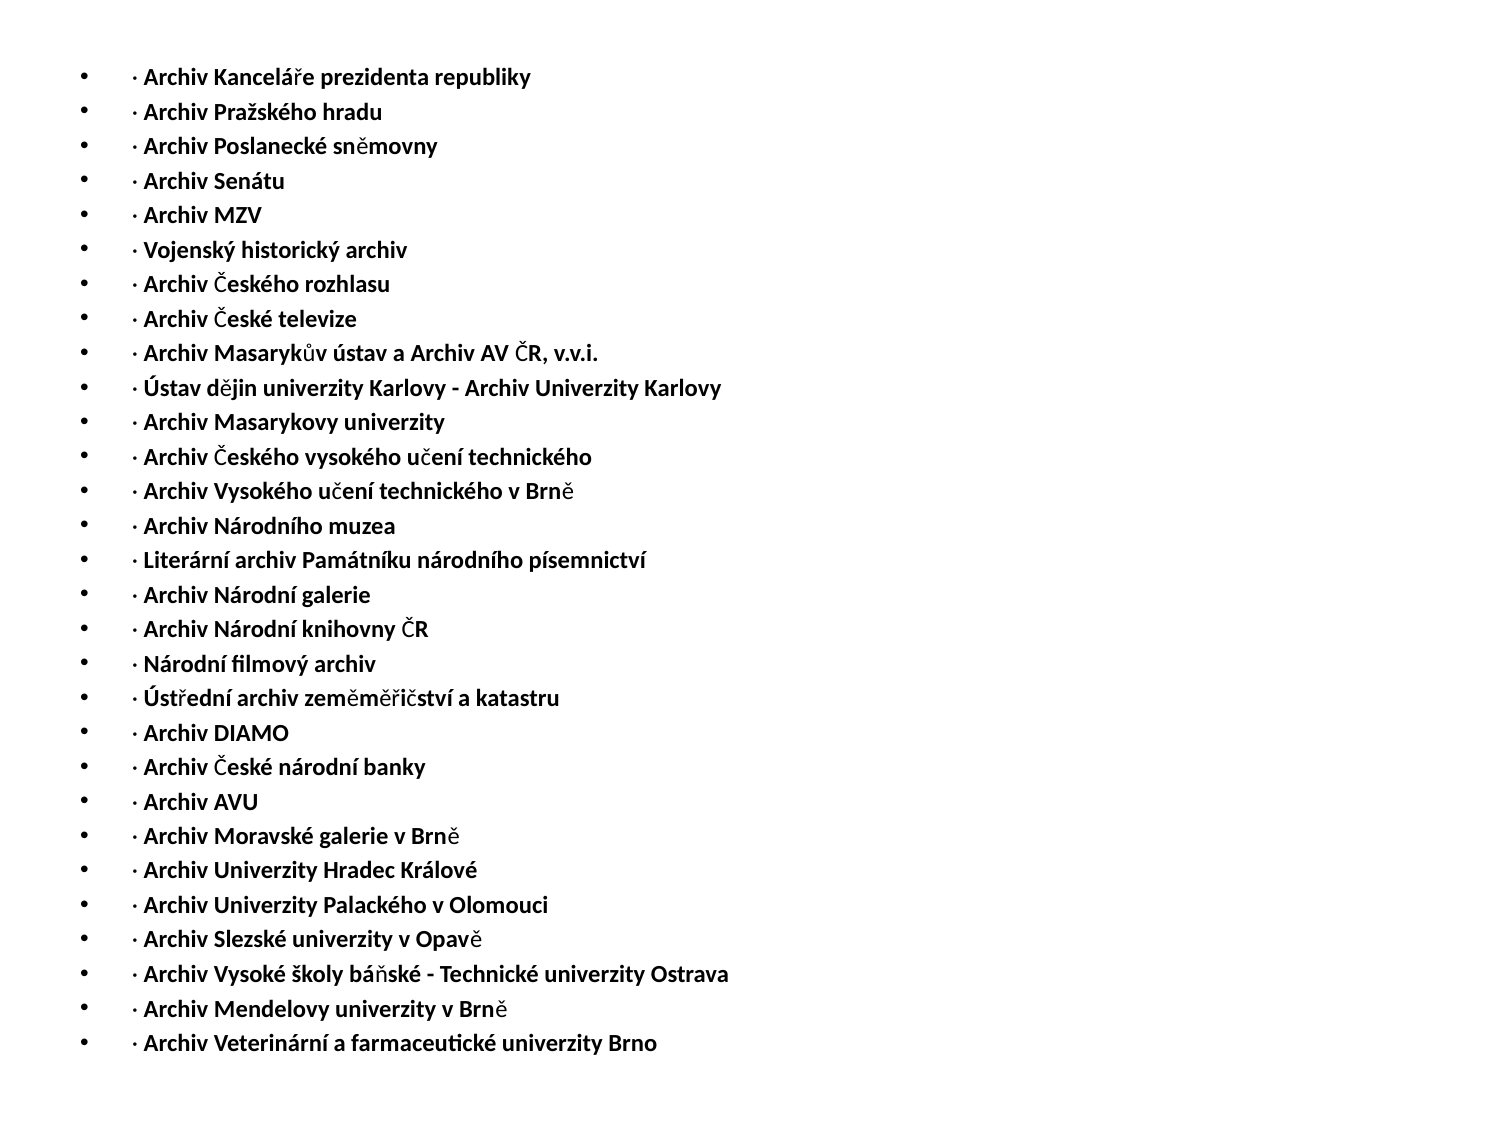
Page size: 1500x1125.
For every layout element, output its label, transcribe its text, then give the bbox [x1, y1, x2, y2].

list · Archiv Kanceláře prezidenta republiky · Archiv Pražského hradu · Archiv Poslanecké sněmovny · Archiv Senátu · Archiv MZV · Vojenský historický archiv · Archiv Českého rozhlasu · Archiv České televize · Archiv Masarykův ústav a Archiv AV ČR, v.v.i. · Ústav dějin univerzity Karlovy - Archiv Univerzity Karlovy · Archiv Masarykovy univerzity · Archiv Českého vysokého učení technického · Archiv Vysokého učení technického v Brně · Archiv Národního muzea · Literární archiv Památníku národního písemnictví · Archiv Národní galerie · Archiv Národní knihovny ČR · Národní filmový archiv · Ústřední archiv zeměměřičství a katastru · Archiv DIAMO · Archiv České národní banky · Archiv AVU · Archiv Moravské galerie v Brně · Archiv Univerzity Hradec Králové · Archiv Univerzity Palackého v Olomouci · Archiv Slezské univerzity v Opavě · Archiv Vysoké školy báňské - Technické univerzity Ostrava · Archiv Mendelovy univerzity v Brně · Archiv Veterinární a farmaceutické univerzity Brno [64, 19, 1424, 1071]
